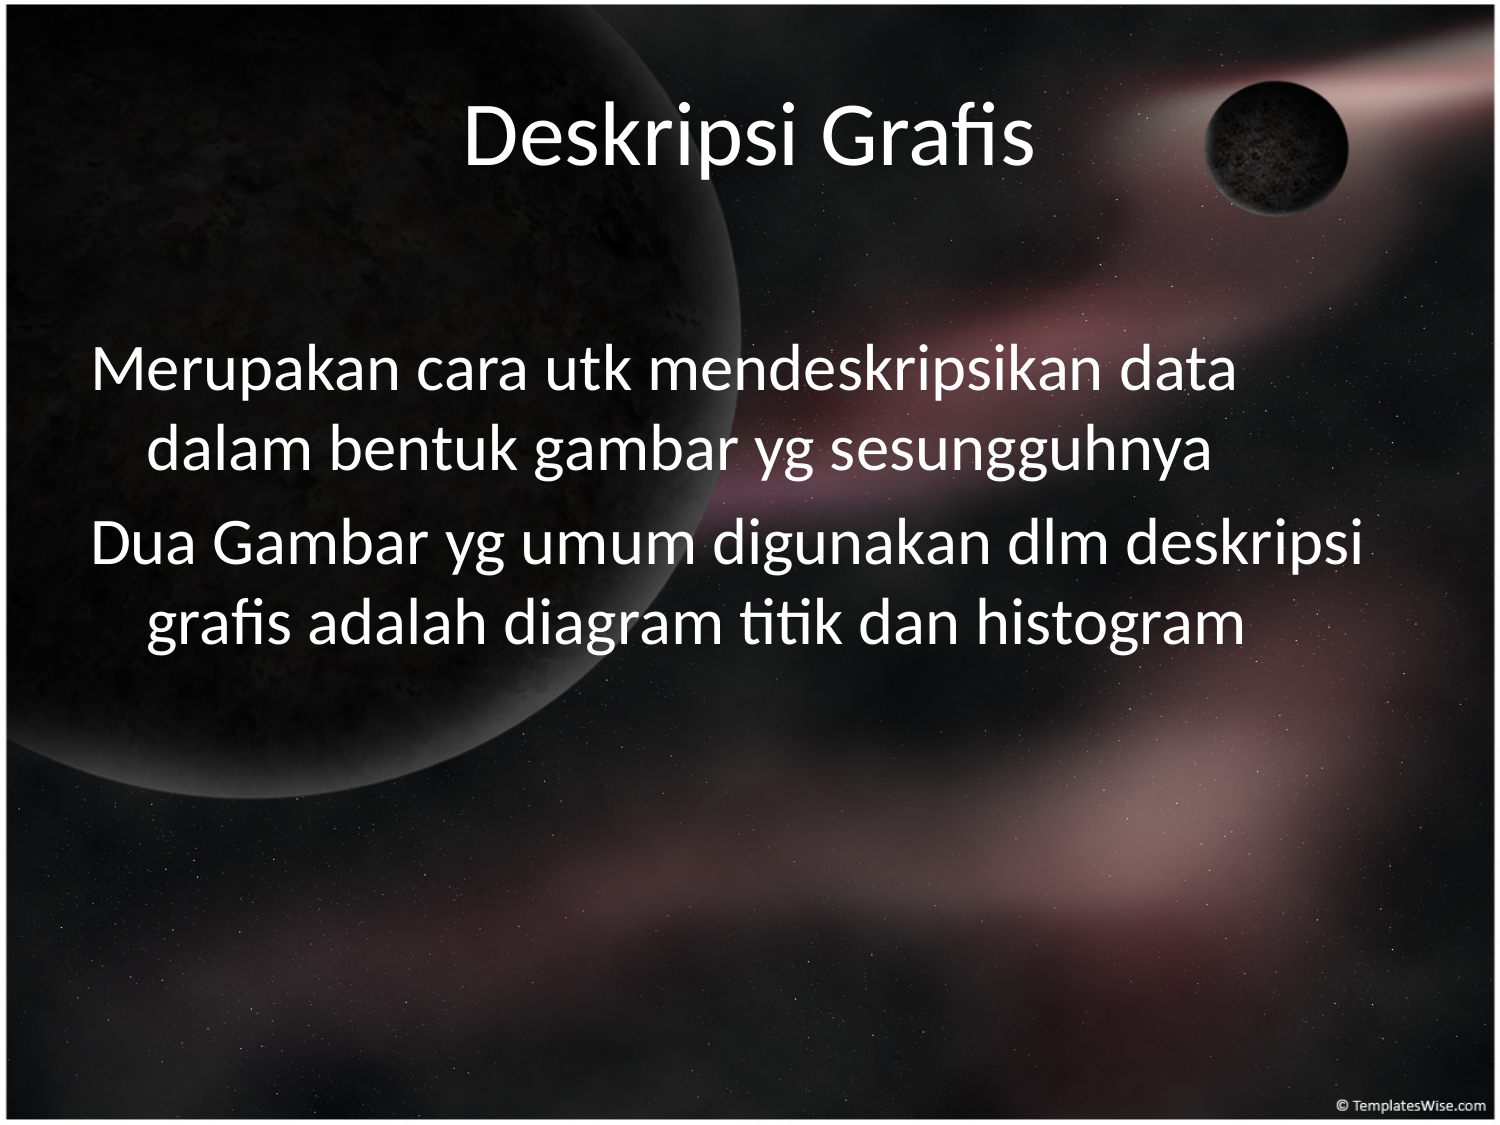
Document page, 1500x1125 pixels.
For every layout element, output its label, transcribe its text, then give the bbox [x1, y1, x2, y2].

list Merupakan cara utk mendeskripsikan data dalam bentuk gambar yg sesungguhnya Dua Gambar yg umum digunakan dlm deskripsi grafis adalah diagram titik dan histogram [74, 316, 1426, 751]
title Deskripsi Grafis [74, 34, 1426, 223]
picture [0, 0, 1500, 1125]
